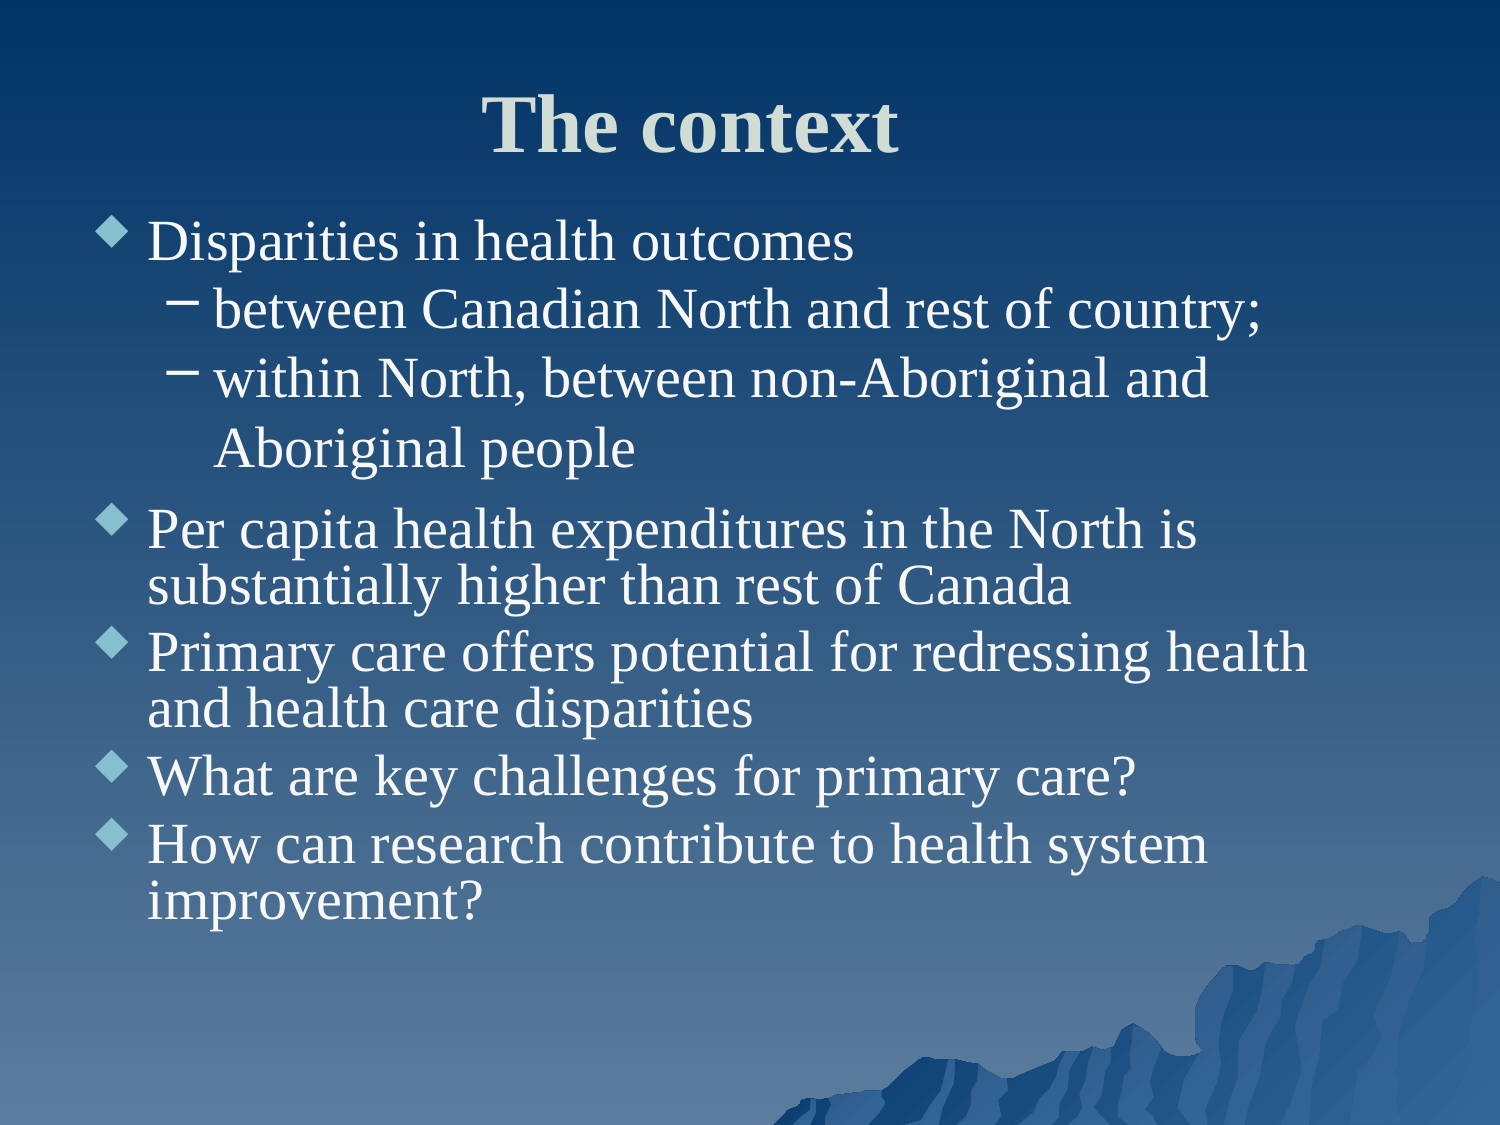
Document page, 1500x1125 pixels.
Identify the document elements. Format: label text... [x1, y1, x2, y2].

list Disparities in health outcomes between Canadian North and rest of country; within North, between non-Aboriginal and Aboriginal people Per capita health expenditures in the North is substantially higher than rest of Canada Primary care offers potential for redressing health and health care disparities What are key challenges for primary care? How can research contribute to health system improvement? [76, 208, 1424, 988]
title The context [53, 31, 1329, 209]
